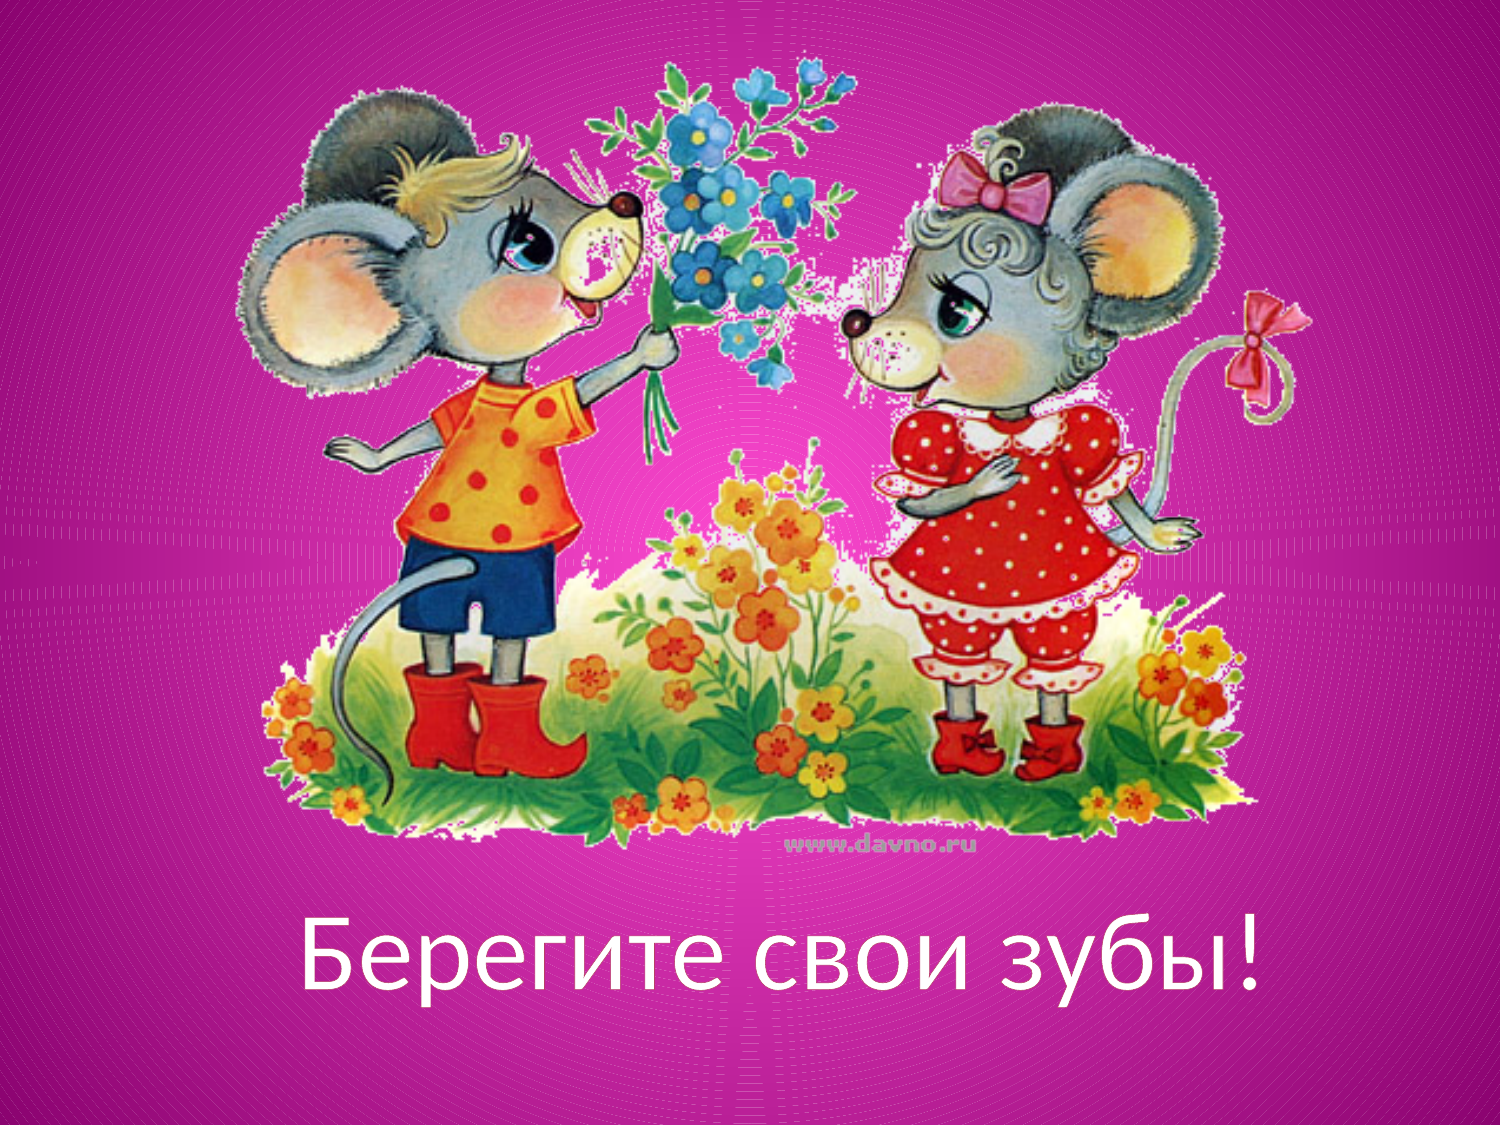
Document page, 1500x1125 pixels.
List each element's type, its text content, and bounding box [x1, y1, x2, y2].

picture [194, 13, 1372, 876]
text_box Берегите свои зубы! [281, 885, 1285, 1020]
